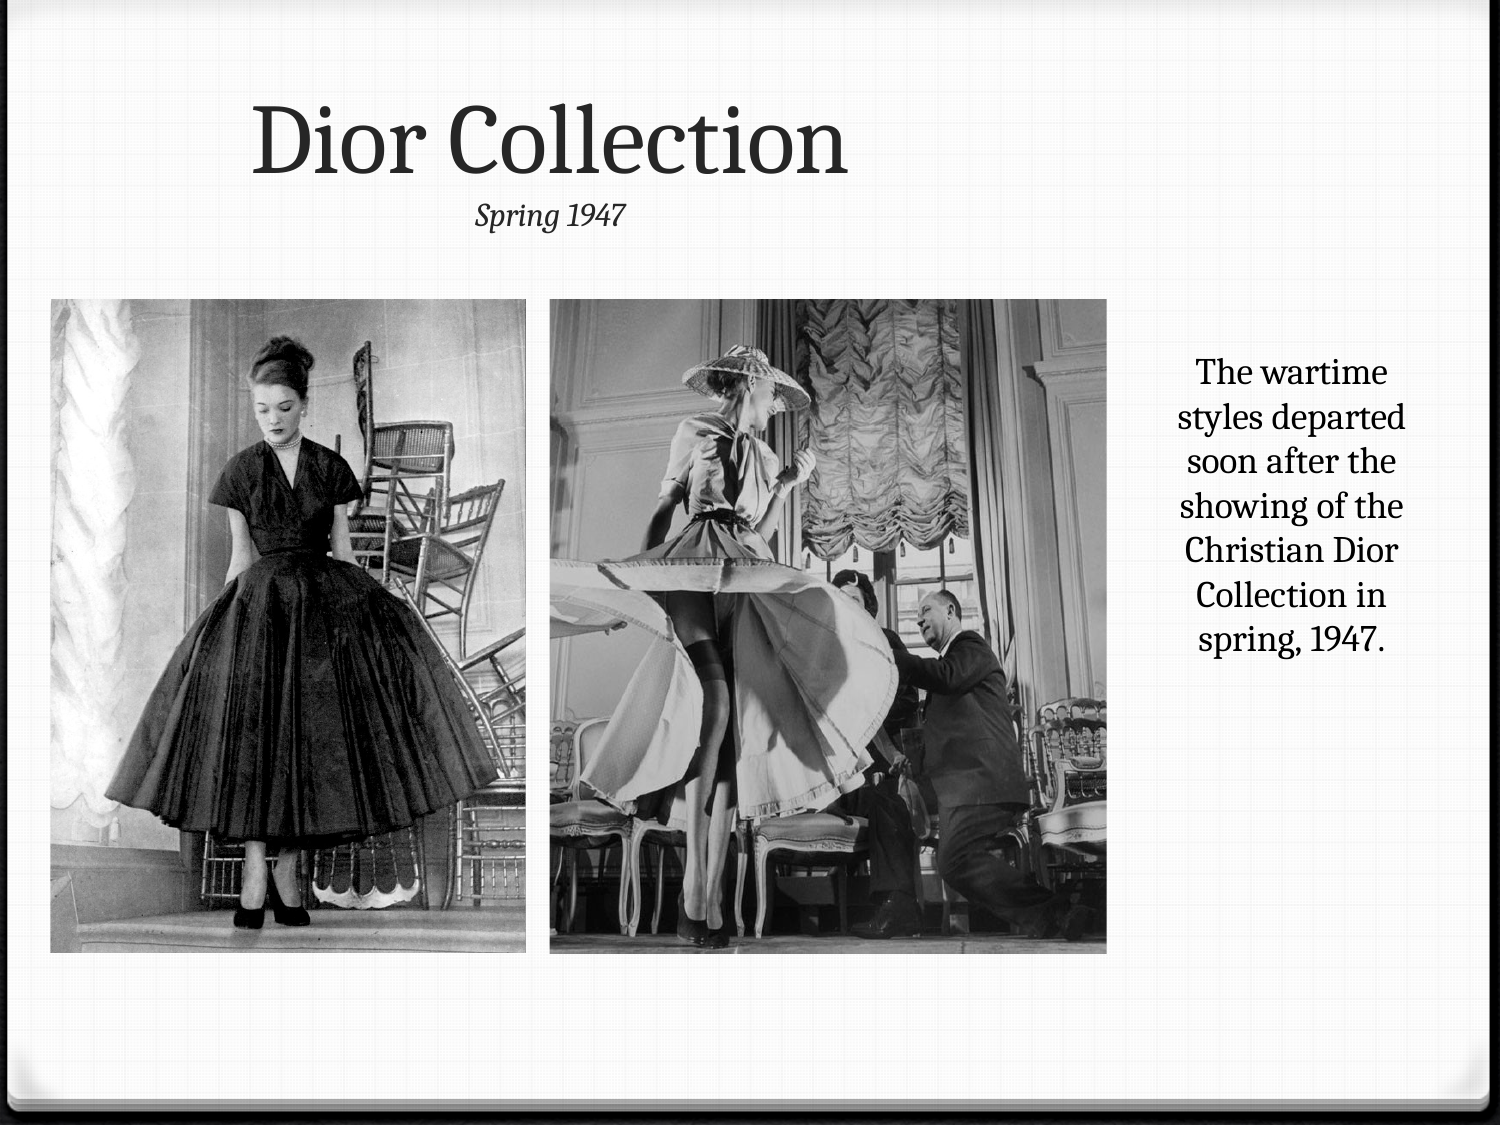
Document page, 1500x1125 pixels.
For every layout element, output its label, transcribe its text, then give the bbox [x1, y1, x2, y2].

text_box [549, 299, 1107, 954]
text_box [50, 299, 526, 953]
text_box The wartime styles departed soon after the showing of the Christian Dior Collection in spring, 1947. [1149, 349, 1433, 661]
text_box Dior Collection Spring 1947 [229, 74, 872, 233]
picture [0, 0, 1500, 1125]
